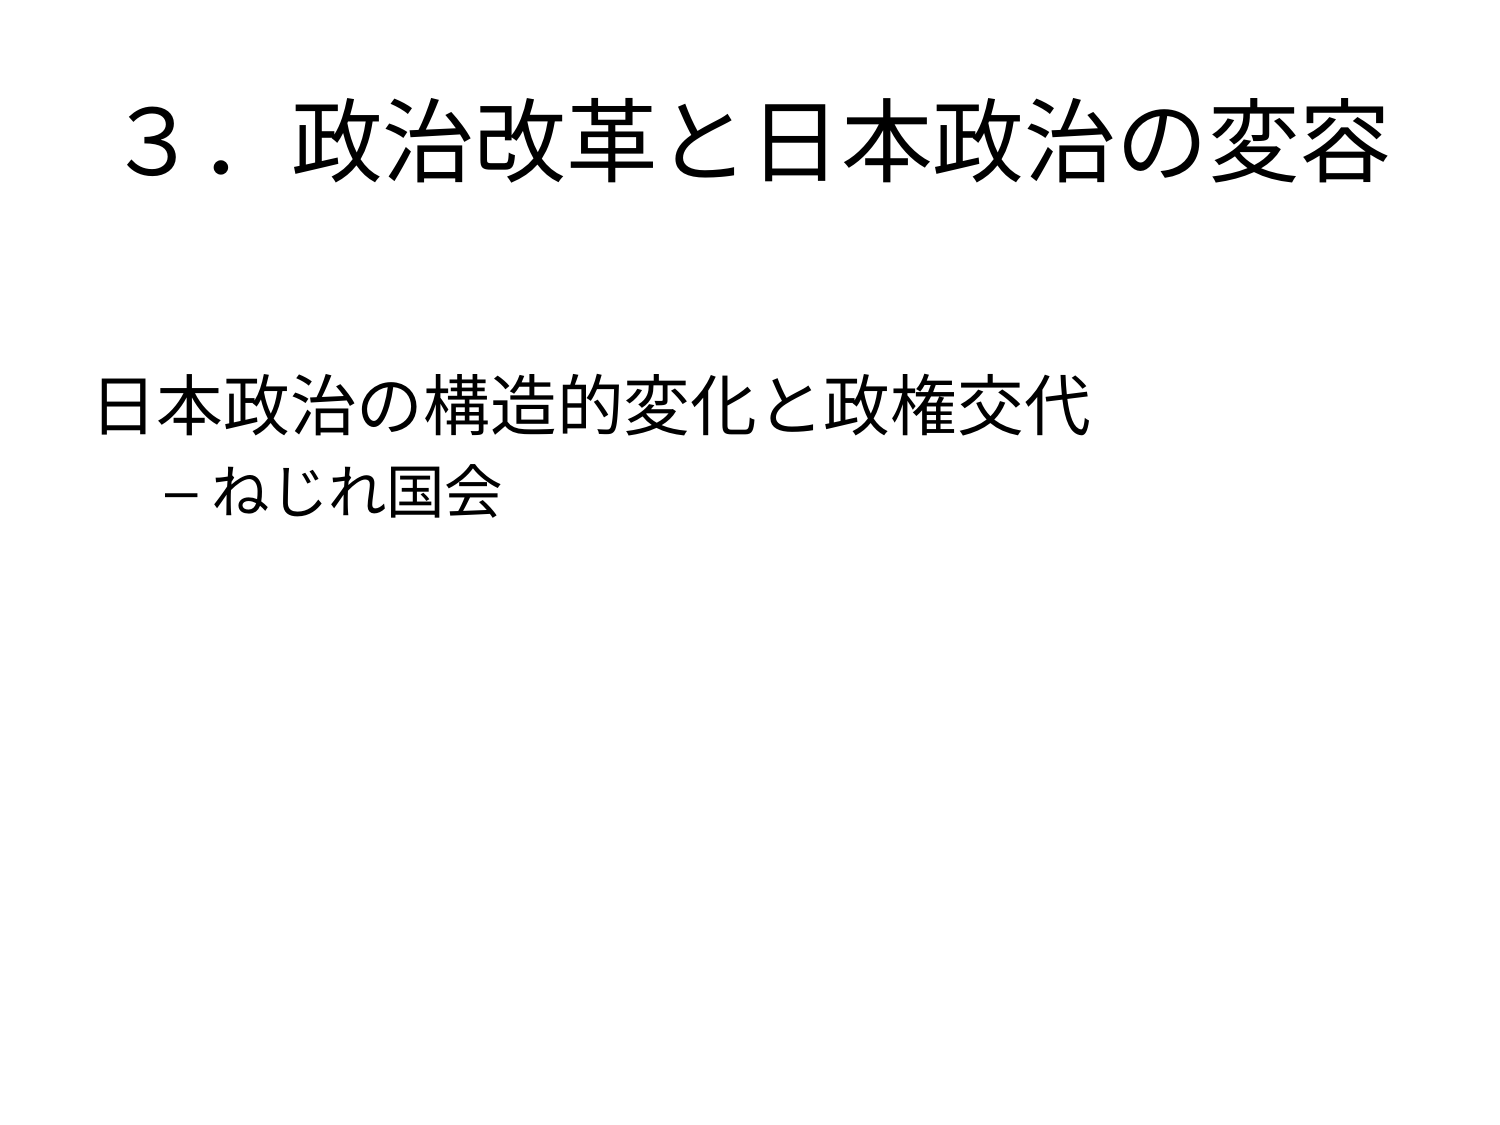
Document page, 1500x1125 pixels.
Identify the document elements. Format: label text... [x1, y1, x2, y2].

title ３．政治改革と日本政治の変容 [75, 45, 1425, 233]
list 日本政治の構造的変化と政権交代 ねじれ国会 [75, 262, 1425, 1005]
